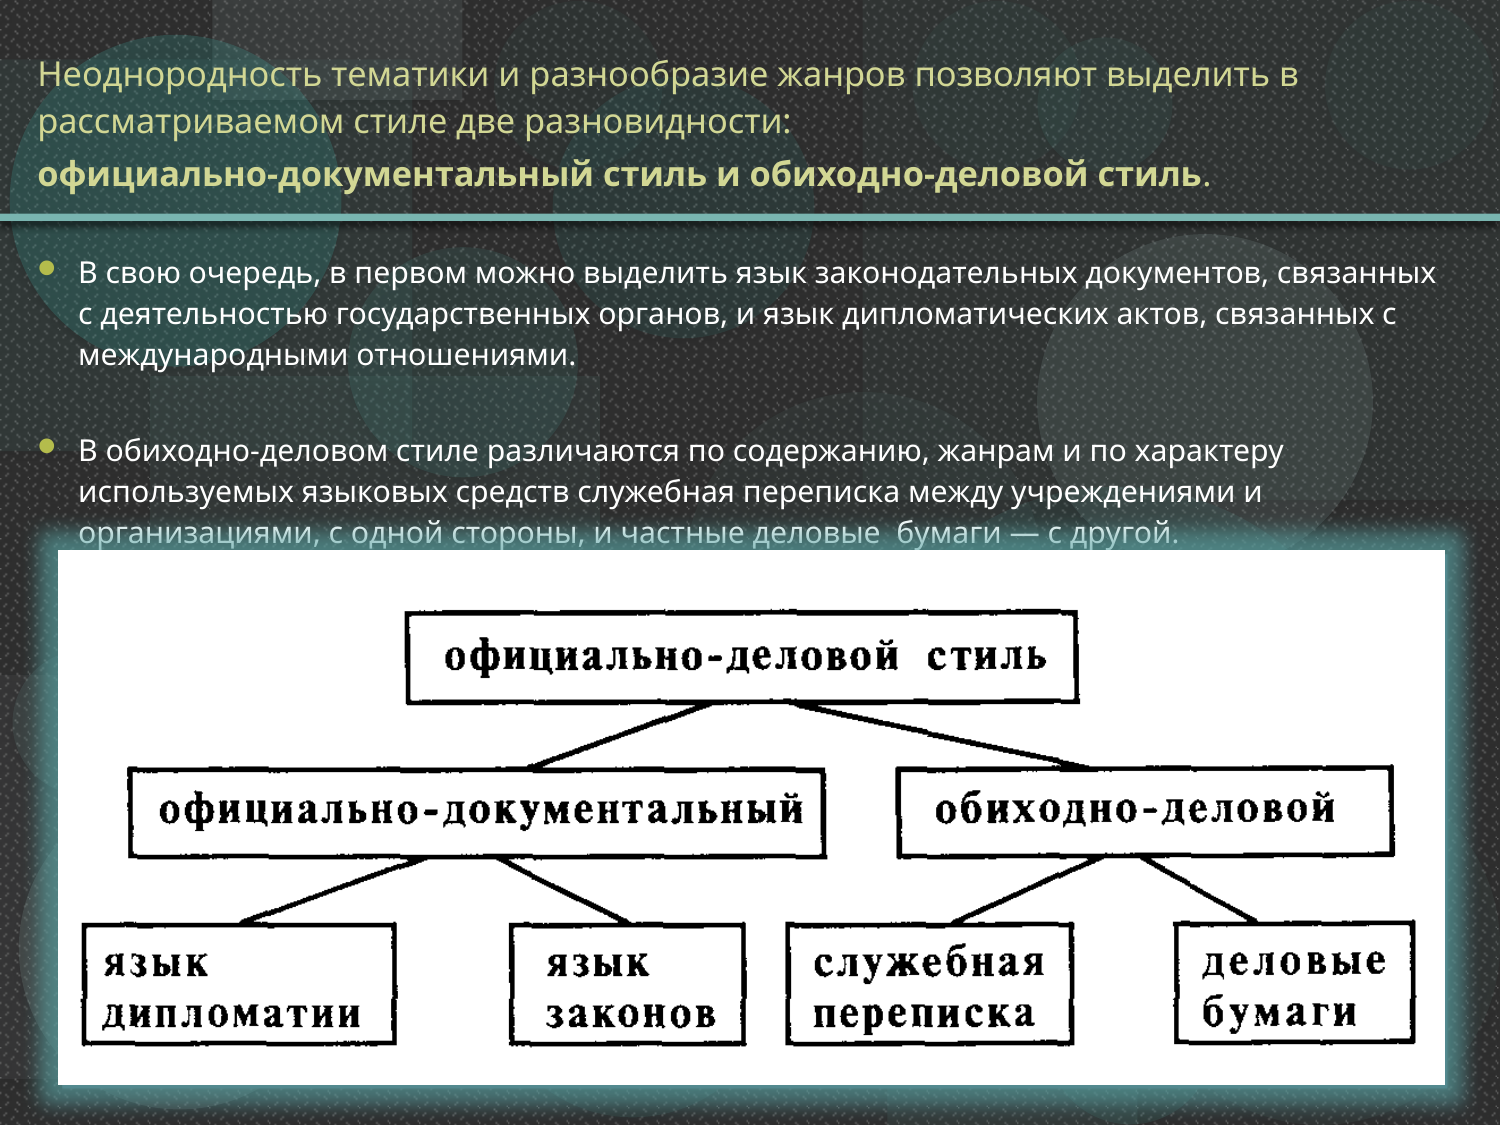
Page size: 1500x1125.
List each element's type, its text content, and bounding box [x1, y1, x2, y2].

list Неоднородность тематики и разнообразие жанров позволяют выделить в рассматриваемом стиле две разновидности: официально-документальный стиль и обиходно-деловой стиль. В свою очередь, в первом можно выделить язык законодательных документов, связанных с деятельностью государственных органов, и язык дипломатических актов, связанных с международными отношениями. В обиходно-деловом стиле различаются по содержанию, жанрам и по характеру используемых языковых средств служебная переписка между учреждениями и организациями, с одной стороны, и частные деловые бумаги — с другой. [22, 42, 1470, 568]
picture [58, 550, 1445, 1086]
